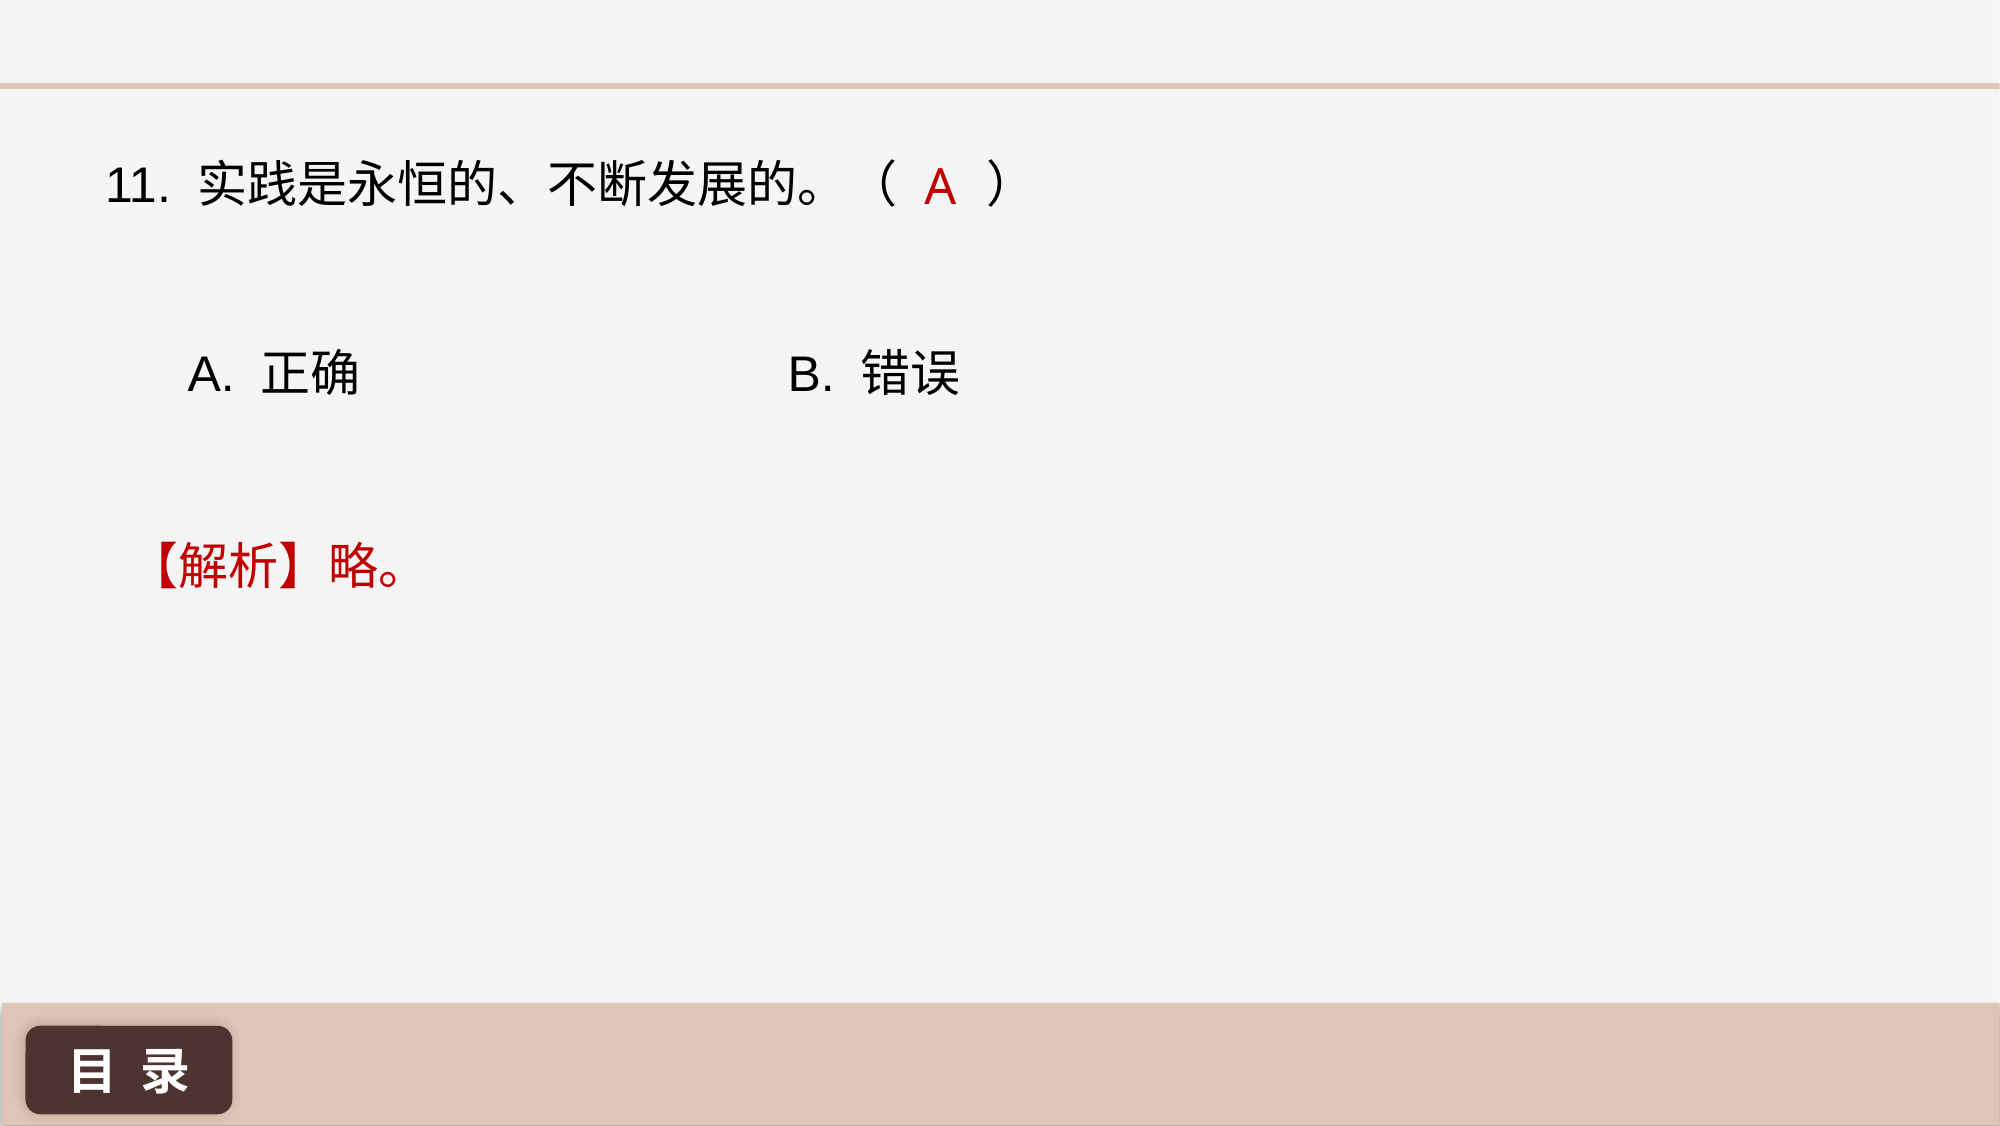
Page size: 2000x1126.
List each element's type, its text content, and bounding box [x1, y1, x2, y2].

text_box 11. 实践是永恒的、不断发展的。（ ） [90, 126, 1904, 221]
text_box A [864, 123, 1016, 214]
text_box 【解析】略。 [113, 503, 1902, 633]
text_box A. 正确 B. 错误 [172, 315, 1839, 410]
